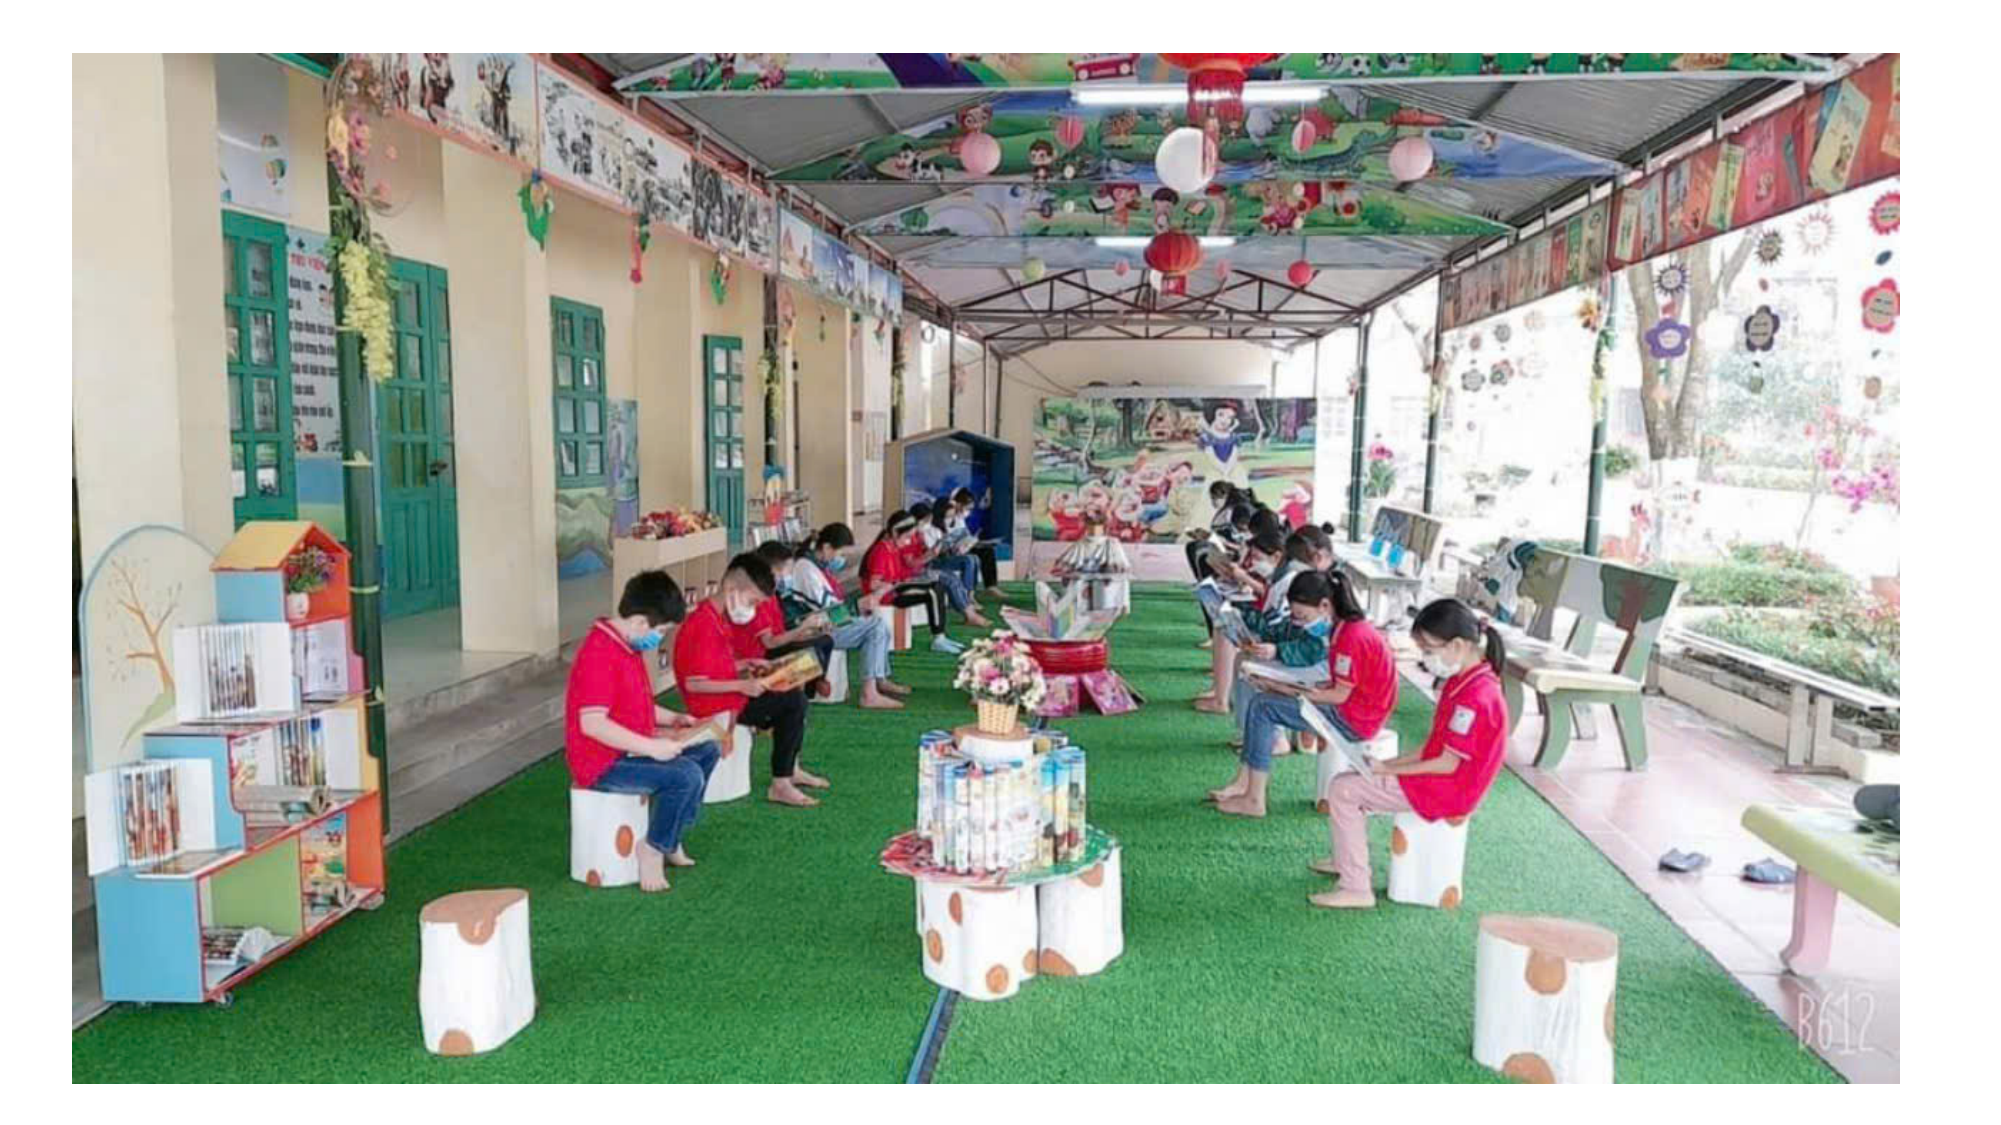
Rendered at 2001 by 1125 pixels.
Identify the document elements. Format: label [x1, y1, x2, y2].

picture [72, 53, 1900, 1084]
